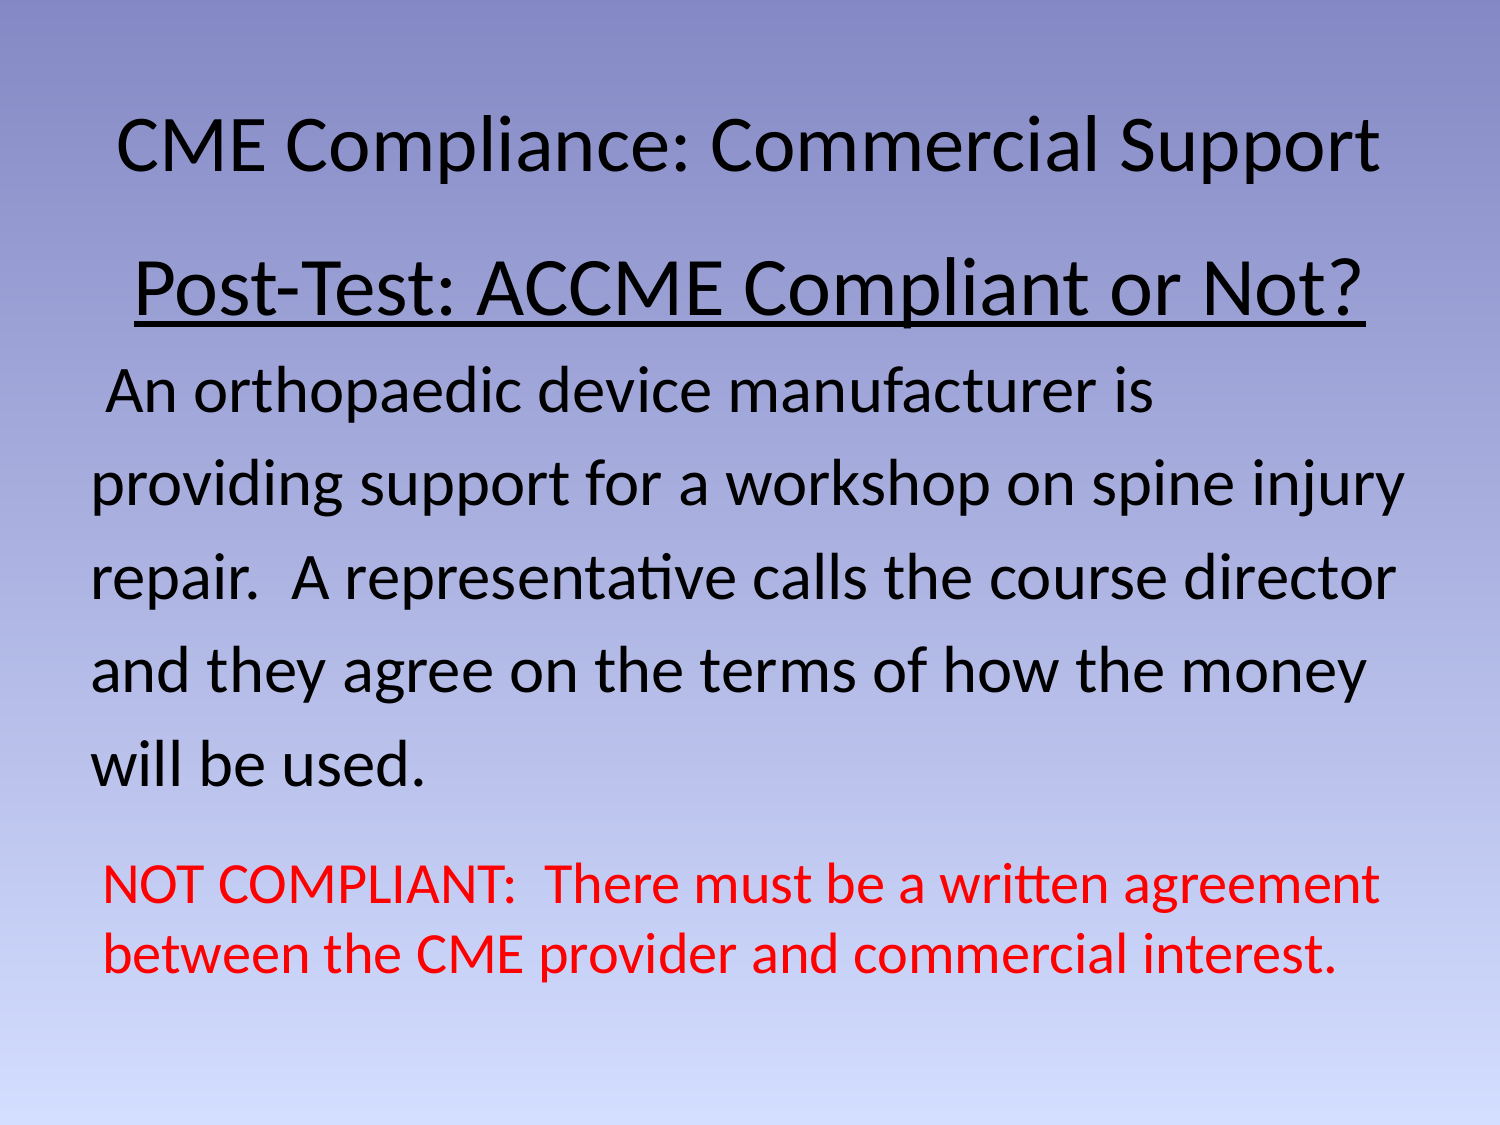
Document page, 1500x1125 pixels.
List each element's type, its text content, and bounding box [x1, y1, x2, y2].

text_box NOT COMPLIANT: There must be a written agreement between the CME provider and commercial interest. [87, 837, 1413, 993]
list Post-Test: ACCME Compliant or Not? An orthopaedic device manufacturer is providing support for a workshop on spine injury repair. A representative calls the course director and they agree on the terms of how the money will be used. [75, 233, 1425, 850]
title CME Compliance: Commercial Support [75, 45, 1425, 233]
